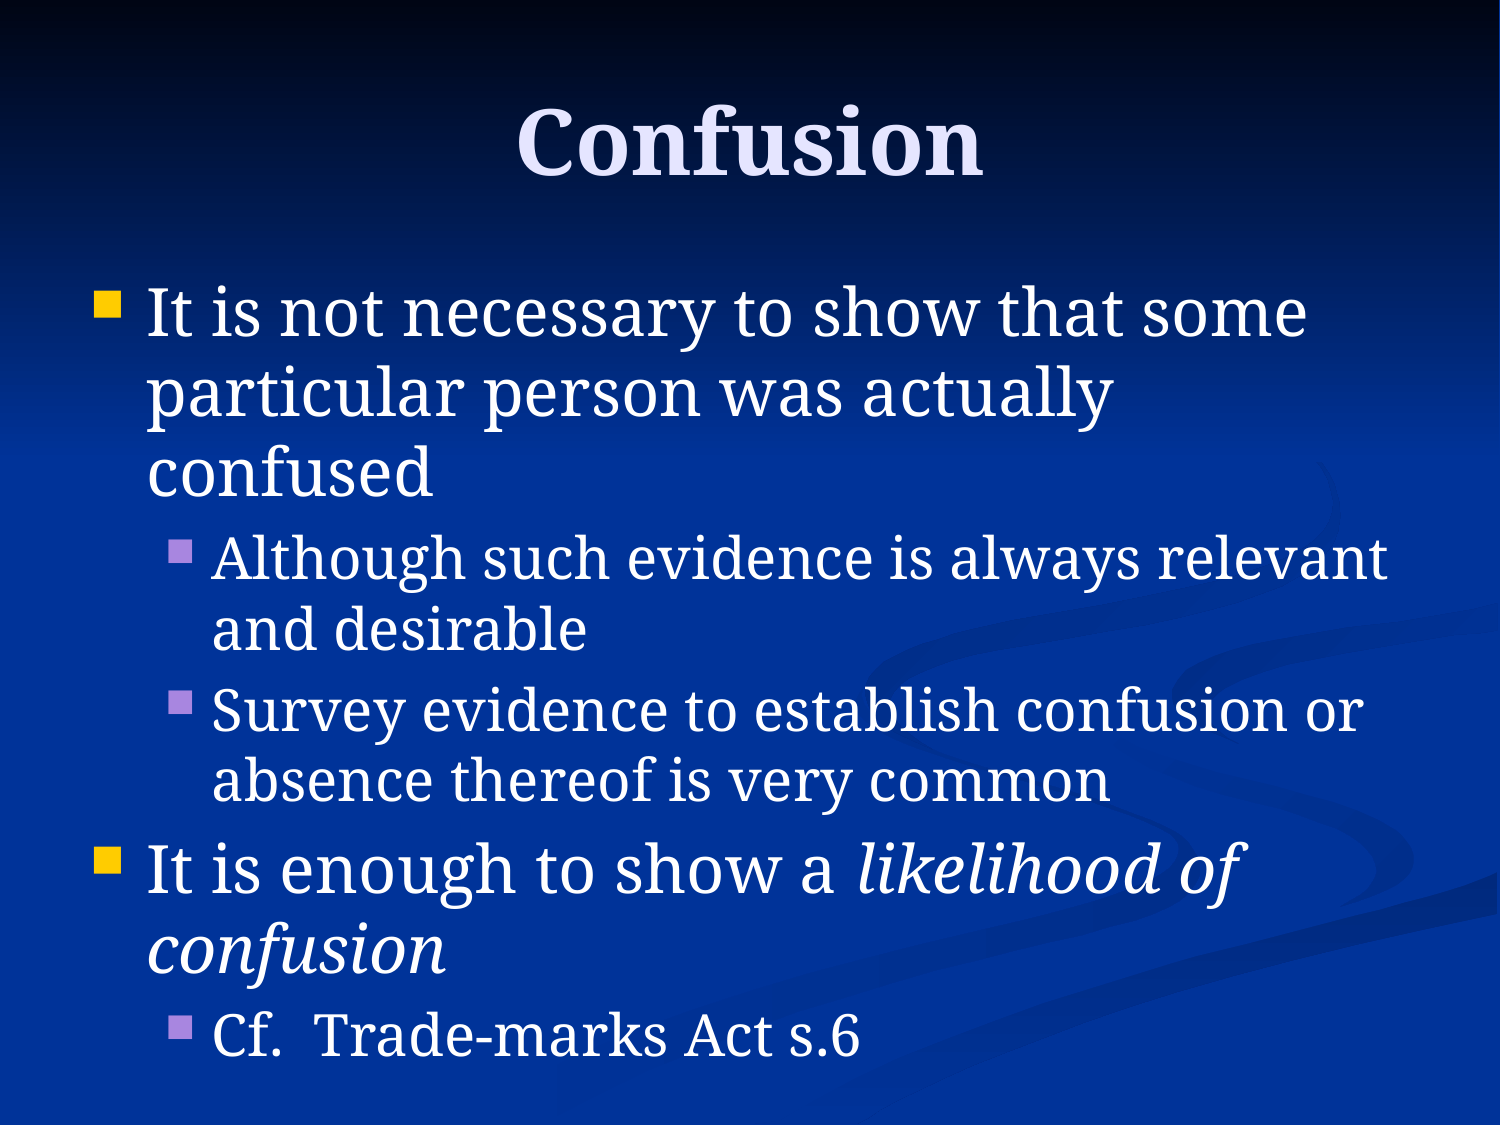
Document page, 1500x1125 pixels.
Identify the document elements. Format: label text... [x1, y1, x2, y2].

list It is not necessary to show that some particular person was actually confused Although such evidence is always relevant and desirable Survey evidence to establish confusion or absence thereof is very common It is enough to show a likelihood of confusion Cf. Trade-marks Act s.6 [74, 262, 1426, 1006]
title Confusion [74, 44, 1426, 233]
